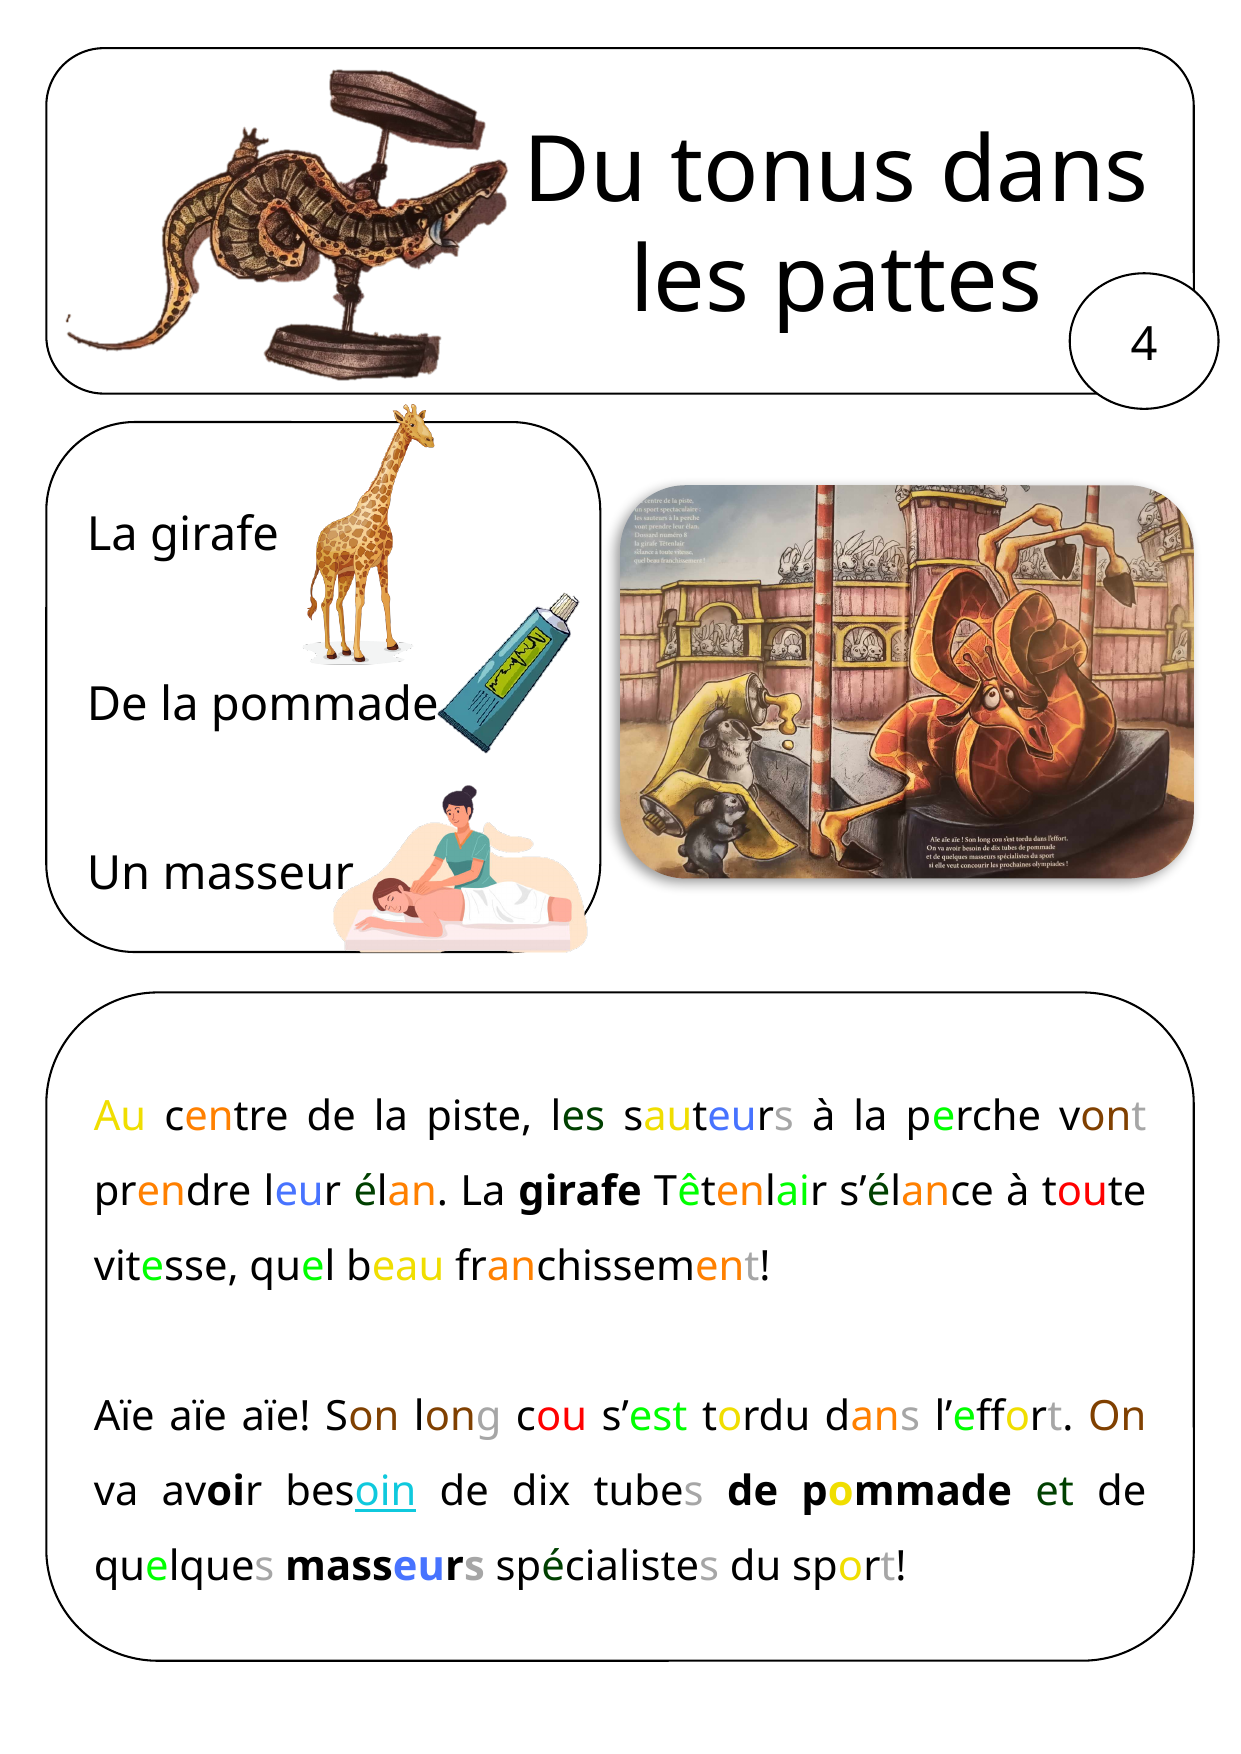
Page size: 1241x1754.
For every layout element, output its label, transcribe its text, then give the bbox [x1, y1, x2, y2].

text_box 4 [1068, 337, 1220, 410]
text_box [464, 47, 1195, 102]
text_box Au centre de la piste, les sauteurs à la perche vont prendre leur élan. La girafe Têtenlair s’élance à toute vitesse, quel beau franchissement! Aïe aïe aïe! Son long cou s’est tordu dans l’effort. On va avoir besoin de dix tubes de pommade et de quelques masseurs spécialistes du sport! [45, 991, 1195, 1662]
text_box La girafe De la pommade Un masseur [496, 421, 602, 571]
text_box Du tonus dans les pattes [544, 102, 1241, 337]
text_box [72, 47, 126, 56]
text_box La girafe De la pommade Un masseur [45, 421, 414, 954]
text_box [496, 337, 1095, 395]
picture [619, 485, 1194, 879]
picture [47, 0, 617, 973]
